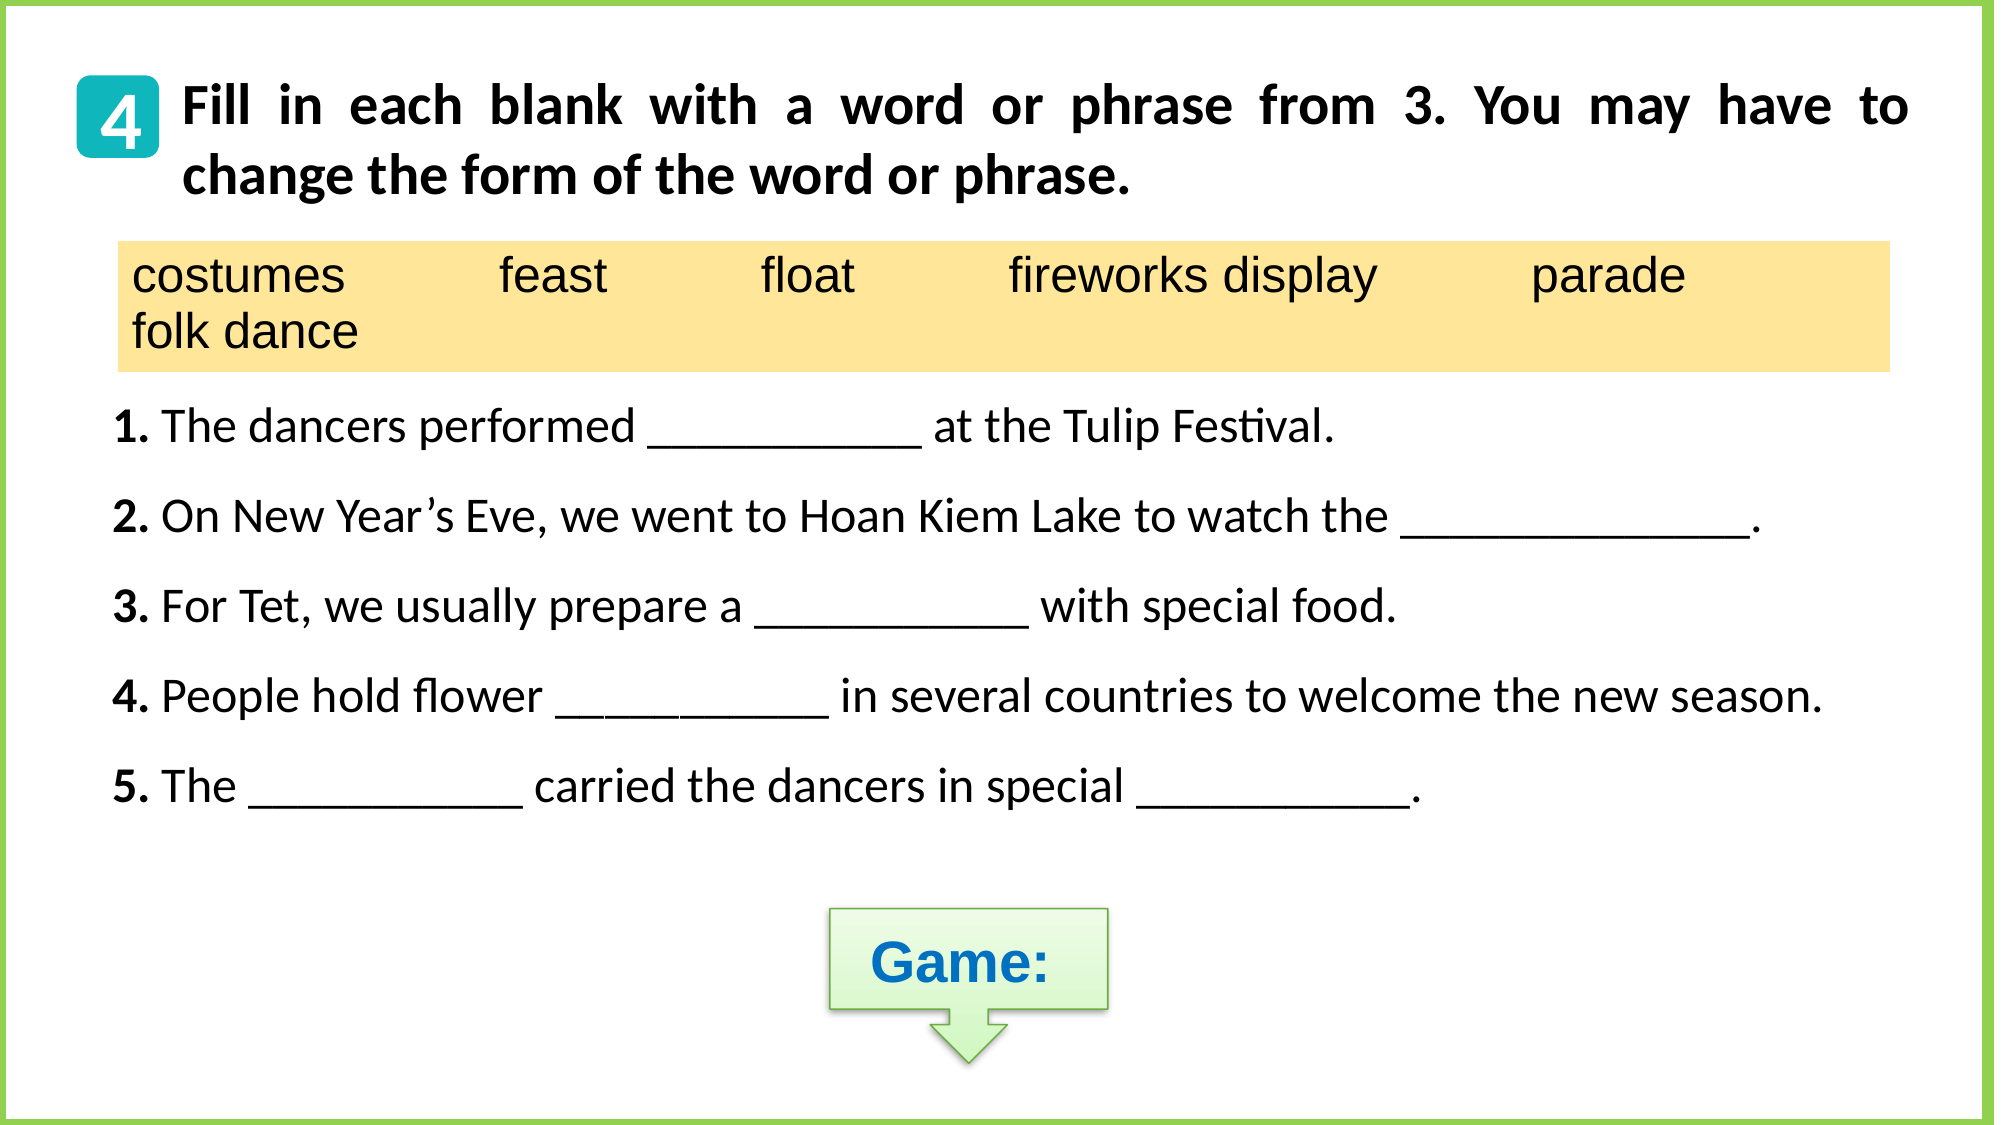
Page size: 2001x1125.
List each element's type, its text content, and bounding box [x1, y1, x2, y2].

text_box 1. The dancers performed ___________ at the Tulip Festival. 2. On New Year’s Eve, we went to Hoan Kiem Lake to watch the ______________. 3. For Tet, we usually prepare a ___________ with special food. 4. People hold flower ___________ in several countries to welcome the new season. 5. The ___________ carried the dancers in special ___________. [97, 355, 1892, 821]
table_header costumes feast float fireworks display parade folk dance [118, 241, 1890, 372]
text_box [76, 58, 1927, 216]
text_box Game: [829, 907, 1109, 1064]
text_box [0, 0, 1990, 1125]
